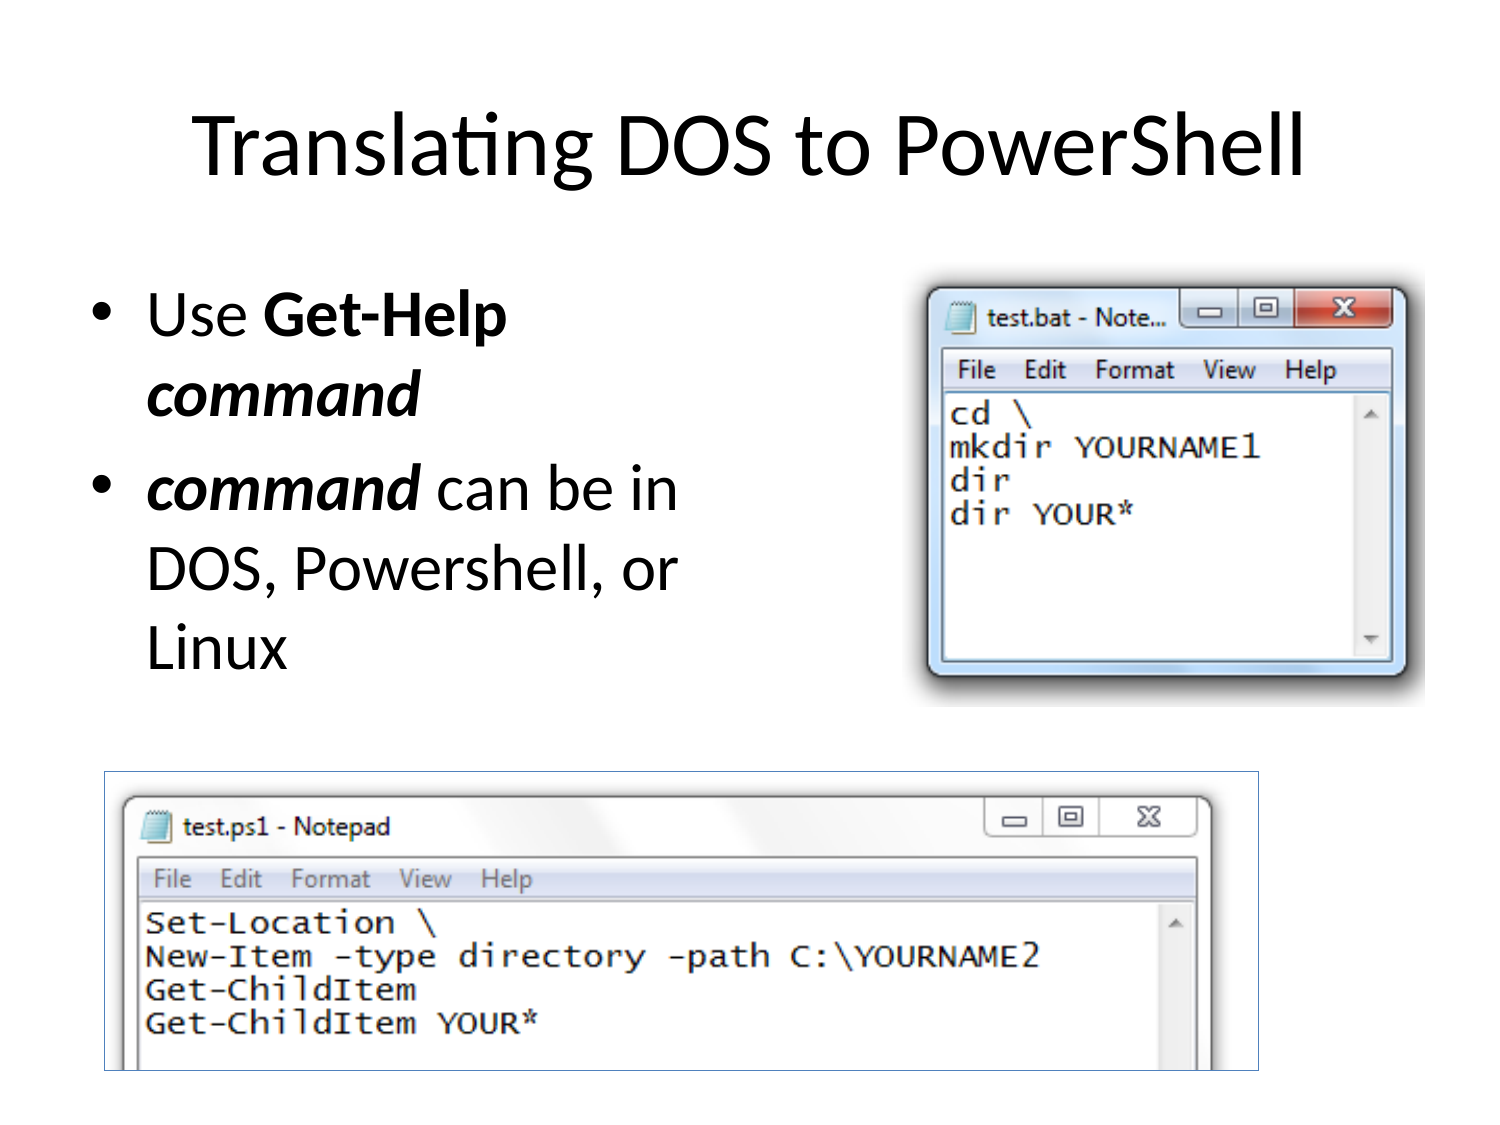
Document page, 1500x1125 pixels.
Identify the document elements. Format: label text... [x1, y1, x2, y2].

picture [901, 262, 1426, 707]
list Use Get-Help command command can be in DOS, Powershell, or Linux [75, 262, 799, 1005]
picture [104, 771, 1260, 1071]
title Translating DOS to PowerShell [75, 45, 1425, 233]
